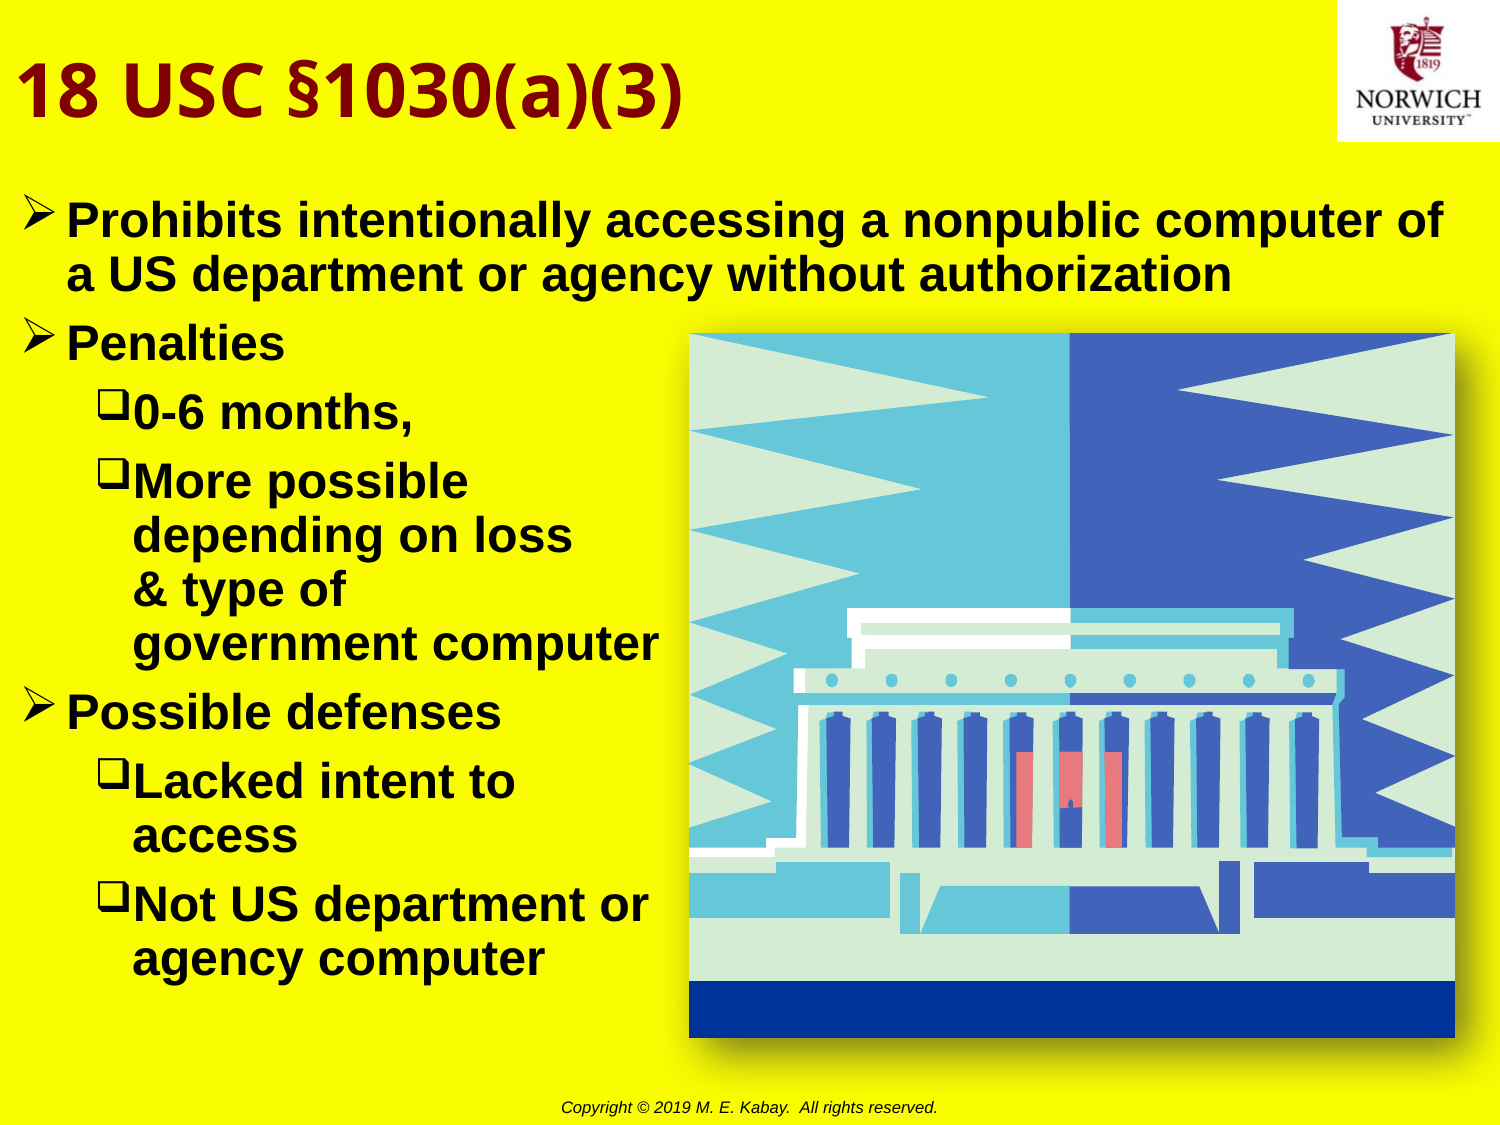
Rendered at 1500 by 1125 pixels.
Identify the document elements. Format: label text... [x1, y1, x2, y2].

list Prohibits intentionally accessing a nonpublic computer of a US department or agency without authorization Penalties 0-6 months, More possible depending on loss & type of government computer Possible defenses Lacked intent to access Not US department or agency computer [4, 186, 1500, 1066]
title 18 USC §1030(a)(3) [0, 0, 1338, 188]
picture [687, 324, 1467, 1051]
picture [1338, 0, 1500, 142]
